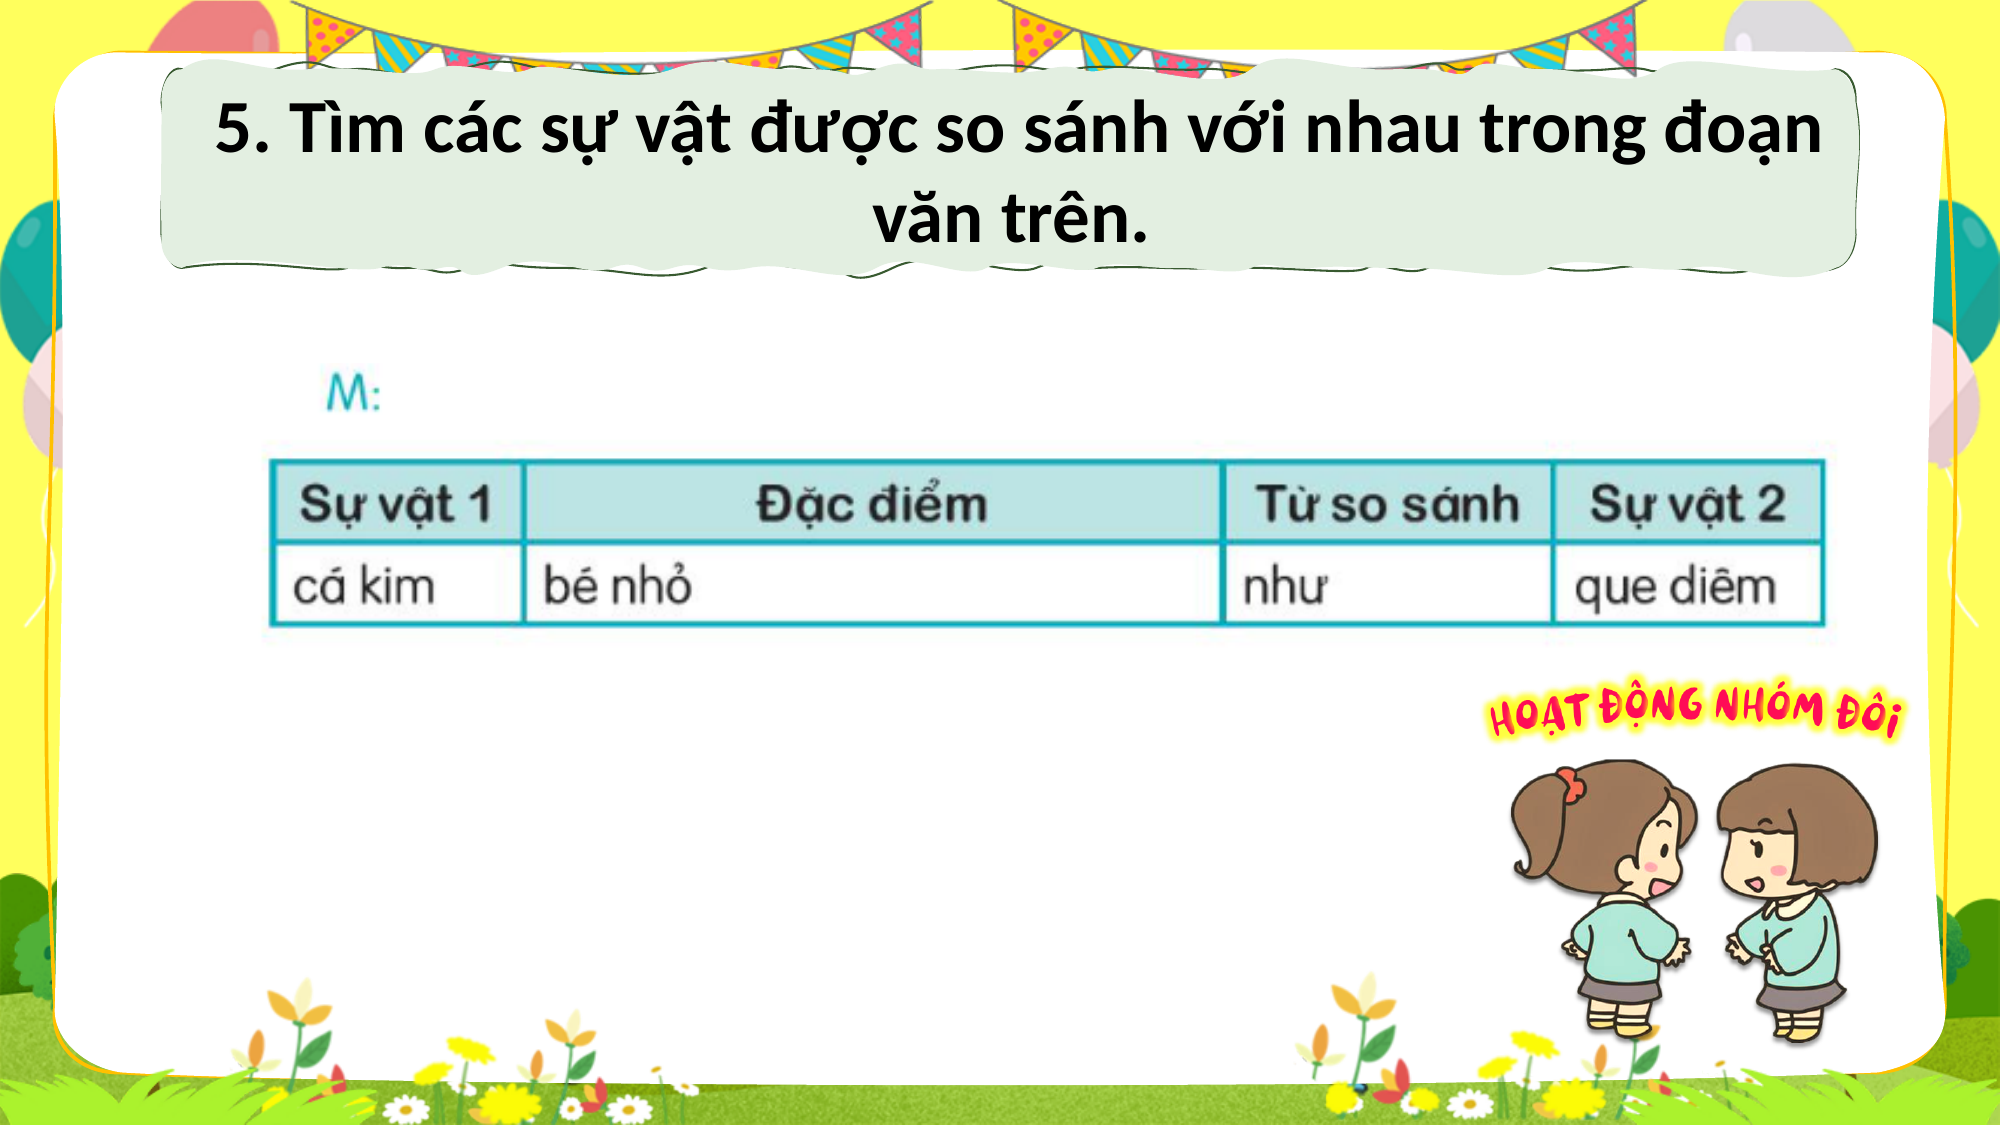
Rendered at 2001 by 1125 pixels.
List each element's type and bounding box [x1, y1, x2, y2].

text_box [161, 69, 1874, 268]
picture [0, 0, 2000, 1125]
